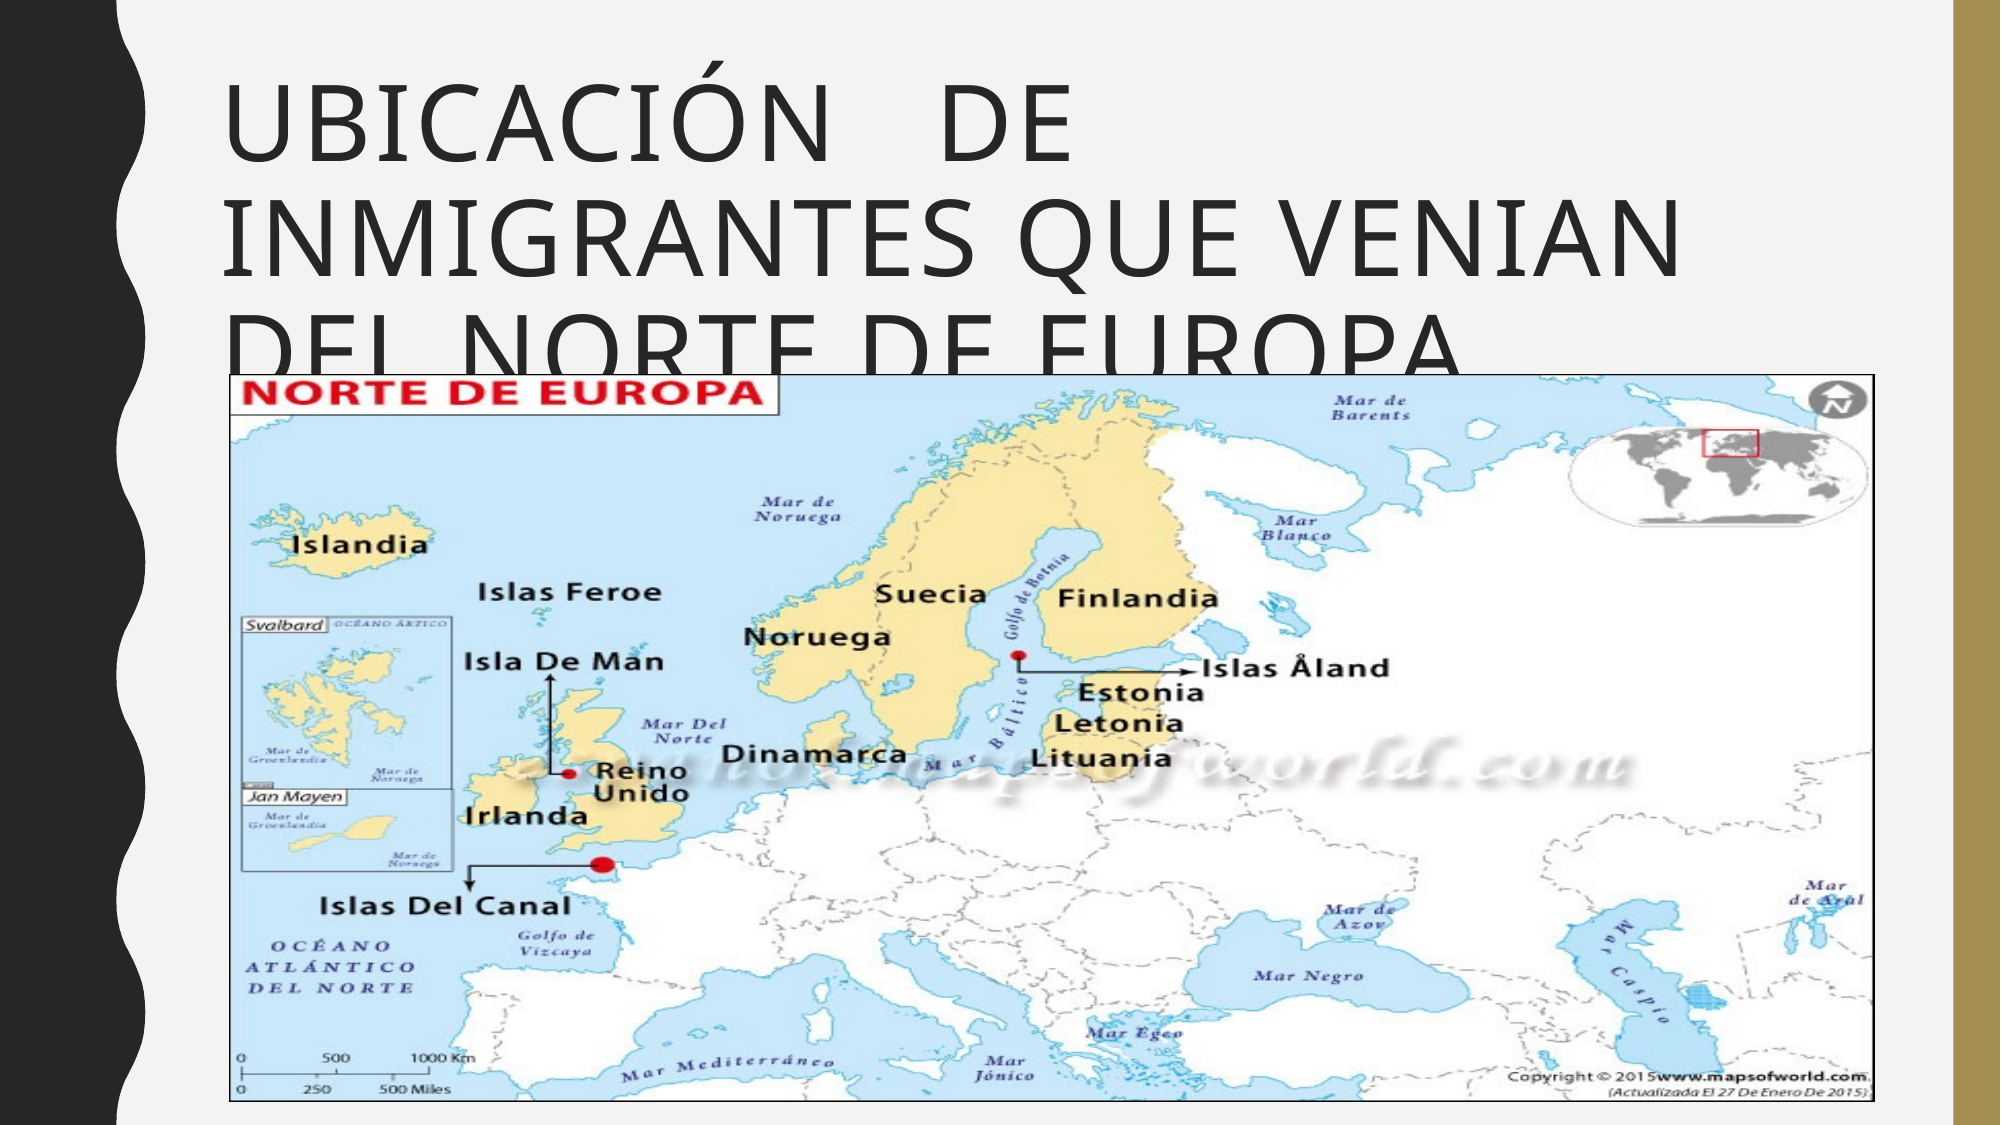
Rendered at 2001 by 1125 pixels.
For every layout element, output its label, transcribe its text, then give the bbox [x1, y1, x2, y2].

title UBICACIÓN DE INMIGRANTES QUE VENIAN DEL NORTE DE EUROPA [205, 62, 1875, 308]
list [229, 374, 1875, 1102]
